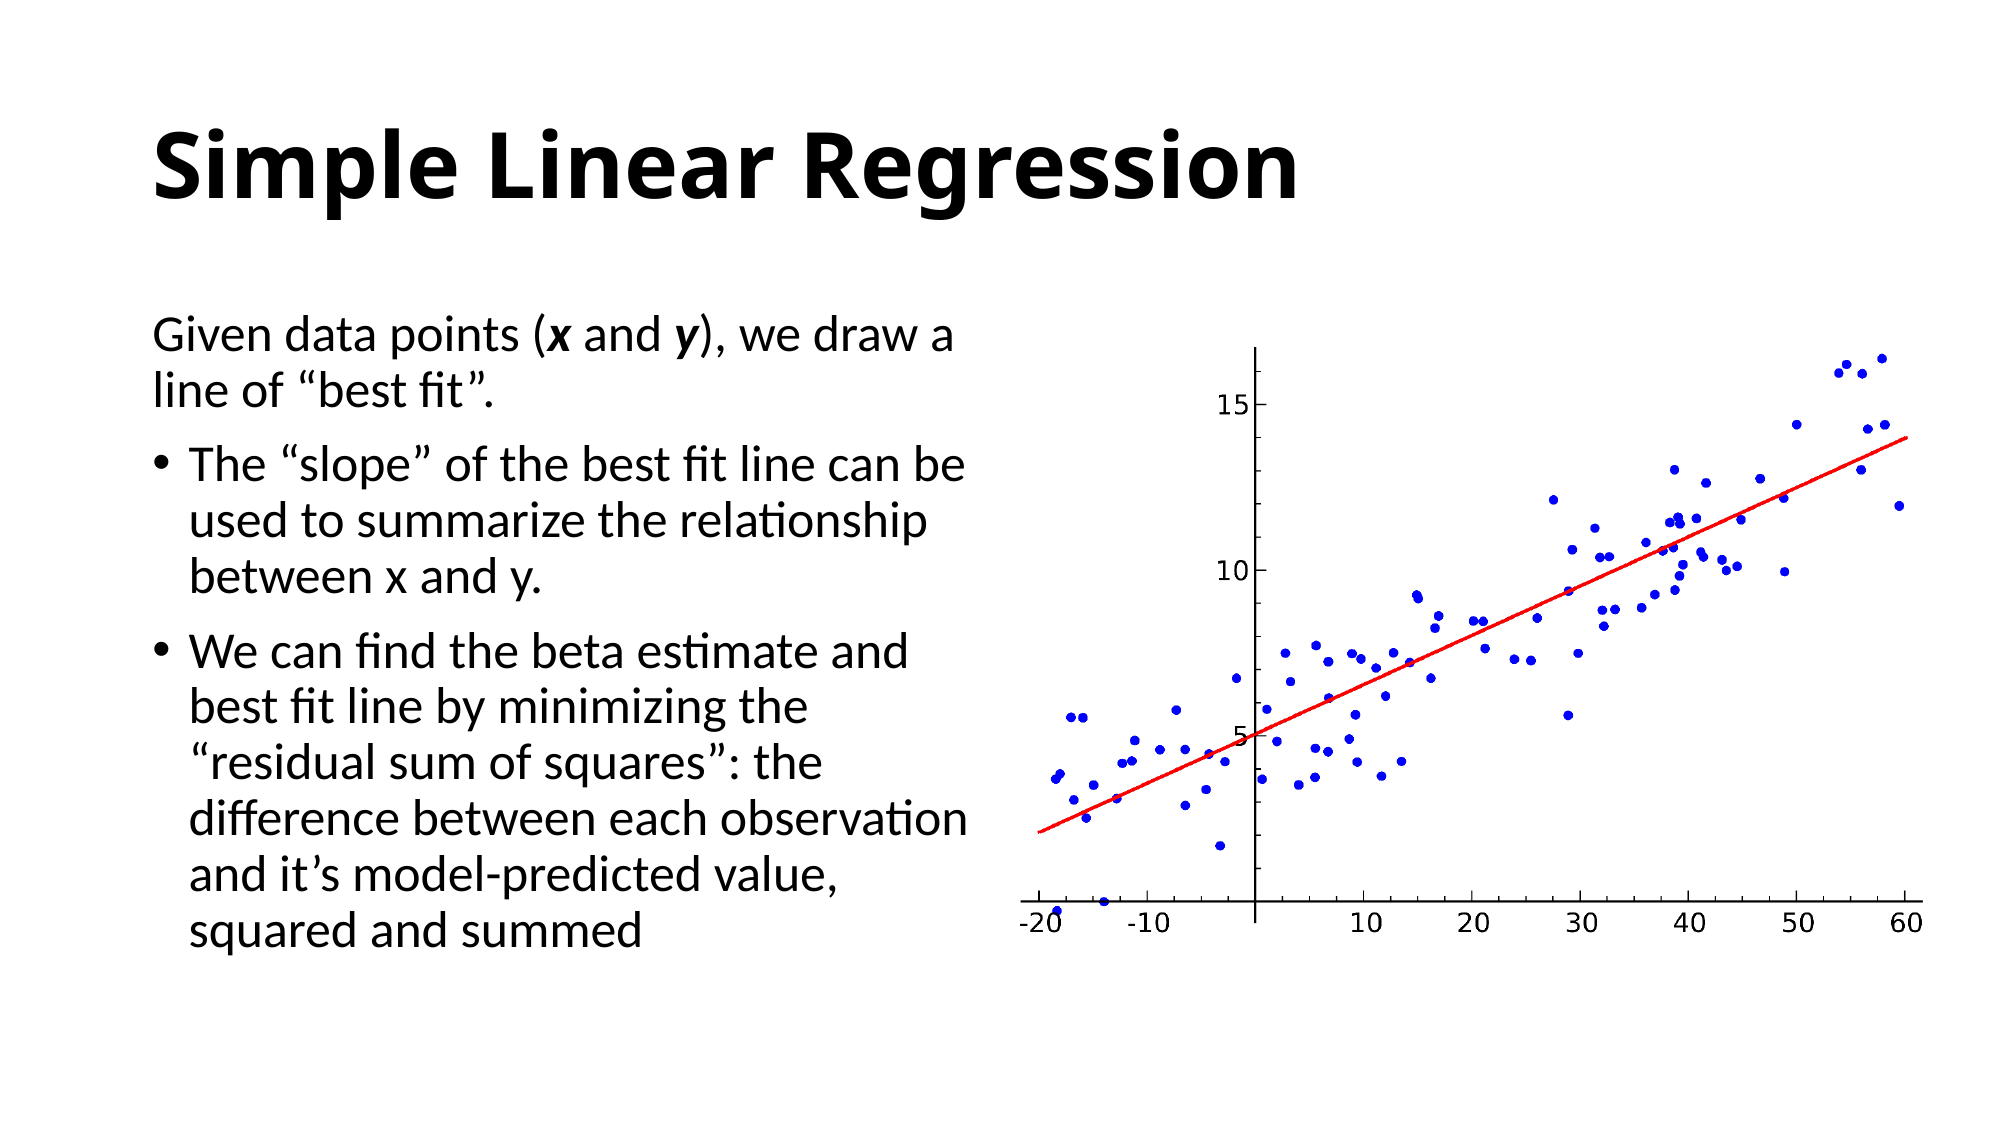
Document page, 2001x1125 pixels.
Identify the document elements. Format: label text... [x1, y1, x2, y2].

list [999, 328, 1940, 949]
title Simple Linear Regression [137, 59, 1863, 278]
list Given data points (x and y), we draw a line of “best fit”. The “slope” of the best fit line can be used to summarize the relationship between x and y. We can find the beta estimate and best fit line by minimizing the “residual sum of squares”: the difference between each observation and it’s model-predicted value, squared and summed [137, 299, 988, 1014]
